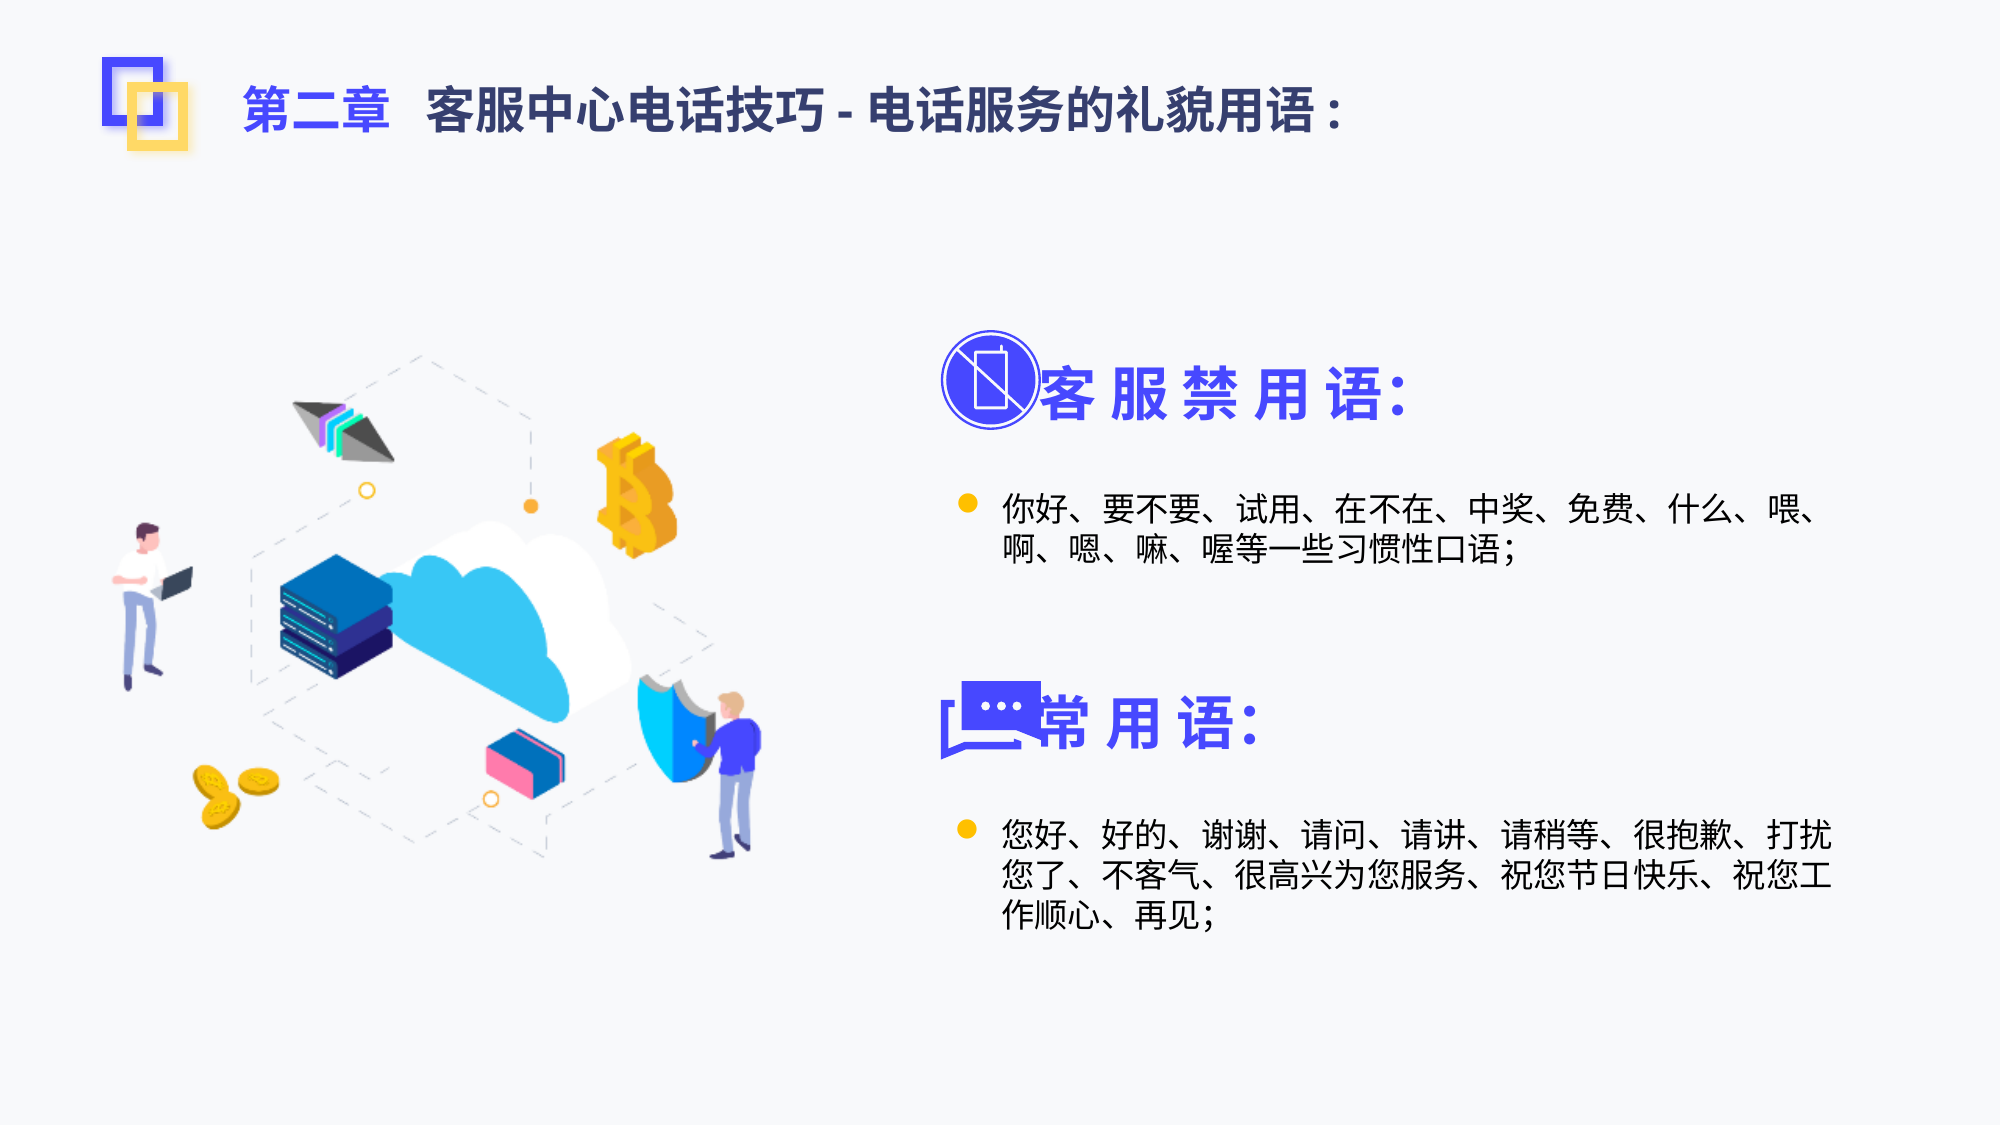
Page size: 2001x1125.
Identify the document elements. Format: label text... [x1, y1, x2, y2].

text_box [941, 699, 992, 760]
text_box 客 服 禁 用 语： [996, 318, 1607, 435]
text_box [106, 61, 159, 121]
text_box [961, 681, 992, 731]
text_box [941, 330, 996, 430]
text_box [131, 86, 184, 146]
text_box 第二章 客服中心电话技巧-电话服务的礼貌用语: [226, 78, 1488, 155]
text_box 常 用 语： [992, 647, 1459, 764]
picture [1, 229, 941, 986]
text_box 你好、要不要、试用、在不在、中奖、免费、什么、喂、啊、嗯、嘛、喔等一些习惯性口语； [941, 480, 1881, 576]
text_box 您好、好的、谢谢、请问、请讲、请稍等、很抱歉、打扰您了、不客气、很高兴为您服务、祝您节日快乐、祝您工作顺心、再见； [941, 806, 1880, 942]
